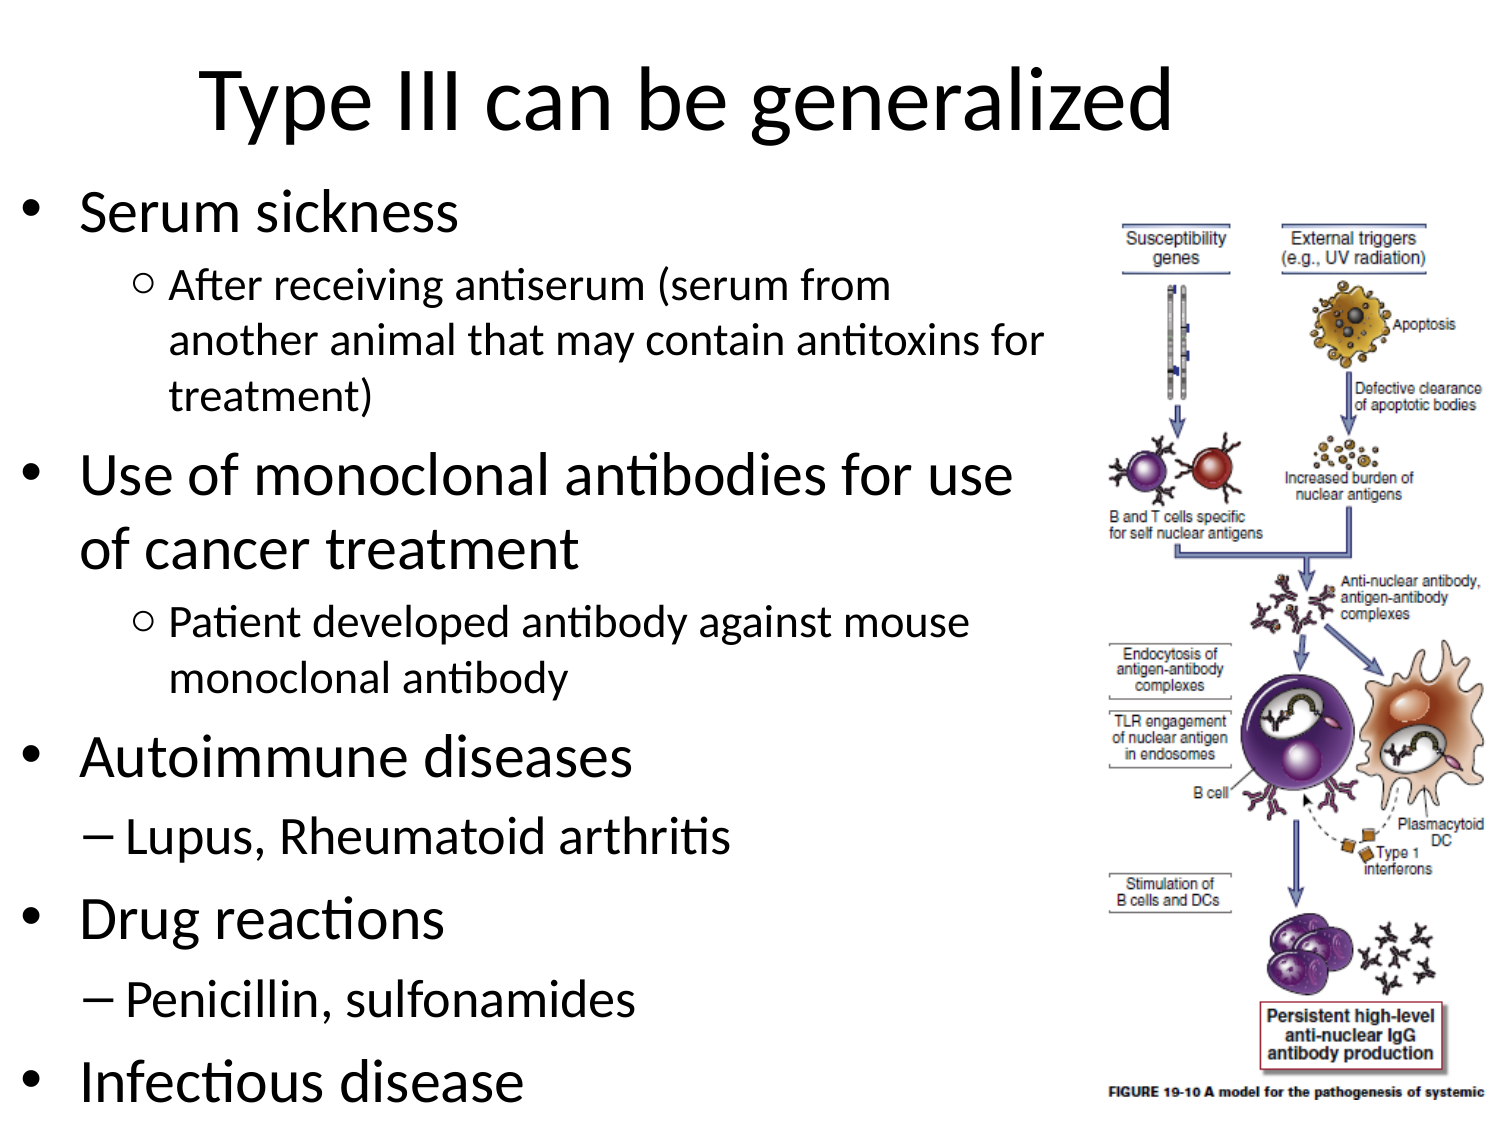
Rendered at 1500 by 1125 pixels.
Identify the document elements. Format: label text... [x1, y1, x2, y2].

picture [1074, 212, 1500, 1101]
list Serum sickness After receiving antiserum (serum from another animal that may contain antitoxins for treatment) Use of monoclonal antibodies for use of cancer treatment Patient developed antibody against mouse monoclonal antibody Autoimmune diseases Lupus, Rheumatoid arthritis Drug reactions Penicillin, sulfonamides Infectious disease [0, 162, 1063, 1125]
title Type III can be generalized [75, 0, 1300, 188]
